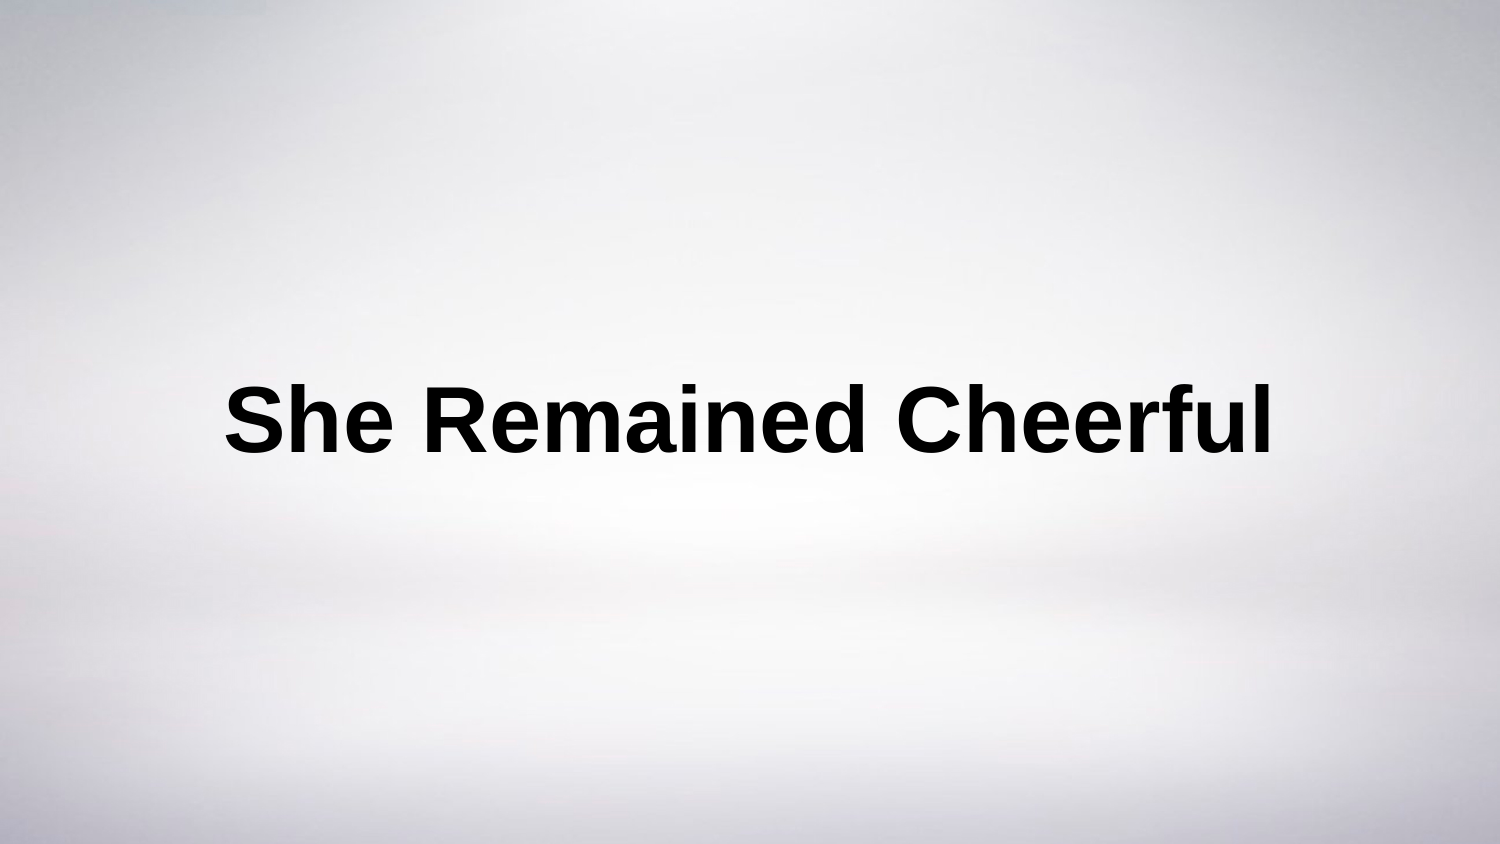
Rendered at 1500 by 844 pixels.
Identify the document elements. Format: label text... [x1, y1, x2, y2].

title She Remained Cheerful [75, 334, 1425, 510]
picture [0, 0, 1500, 844]
